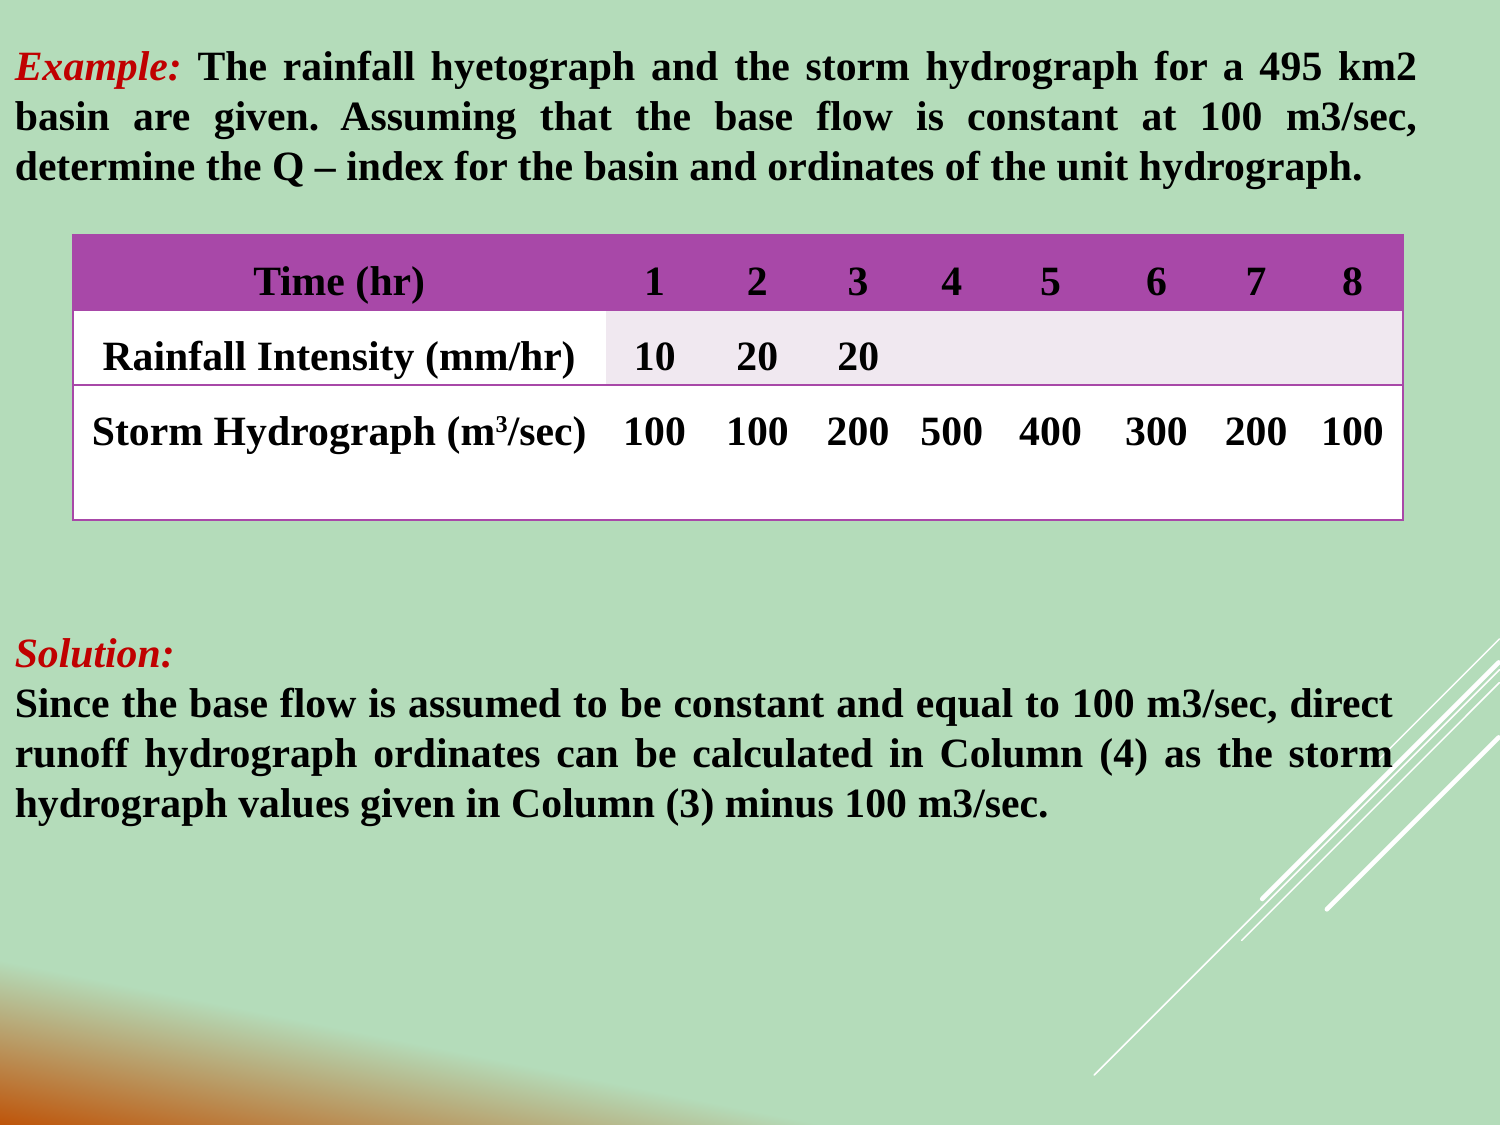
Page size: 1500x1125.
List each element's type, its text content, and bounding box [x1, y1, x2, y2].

table_header 1 [606, 236, 704, 309]
table_cell 20 [704, 311, 811, 384]
table_cell 400 [999, 386, 1103, 519]
table_header Time (hr) [74, 236, 606, 309]
table_header 6 [1103, 236, 1210, 309]
table_cell Storm Hydrograph (m3/sec) [74, 386, 606, 519]
table_cell [905, 311, 999, 384]
text_box Solution: Since the base flow is assumed to be constant and equal to 100 m3/sec, direct runoff hydrograph ordinates can be calculated in Column (4) as the storm hydrograph values given in Column (3) minus 100 m3/sec. [0, 618, 1410, 834]
table_cell 200 [1210, 386, 1302, 519]
table_header 8 [1302, 236, 1402, 309]
table_cell [999, 311, 1103, 384]
table_cell 20 [811, 311, 905, 384]
table_cell 100 [606, 386, 704, 519]
table_cell Rainfall Intensity (mm/hr) [74, 311, 606, 384]
table_cell 100 [1302, 386, 1402, 519]
table_header 3 [811, 236, 905, 309]
table_cell [1302, 311, 1402, 384]
table_cell [1210, 311, 1302, 384]
text_box Example: The rainfall hyetograph and the storm hydrograph for a 495 km2 basin are given. Assuming that the base flow is constant at 100 m3/sec, determine the Q – index for the basin and ordinates of the unit hydrograph. [0, 31, 1433, 197]
table_header 2 [704, 236, 811, 309]
table_header 7 [1210, 236, 1302, 309]
table_cell [1103, 311, 1210, 384]
table_header 4 [905, 236, 999, 309]
table_cell 200 [811, 386, 905, 519]
table_cell 500 [905, 386, 999, 519]
table_cell 10 [606, 311, 704, 384]
table_cell 300 [1103, 386, 1210, 519]
table_header 5 [999, 236, 1103, 309]
table_cell 100 [704, 386, 811, 519]
